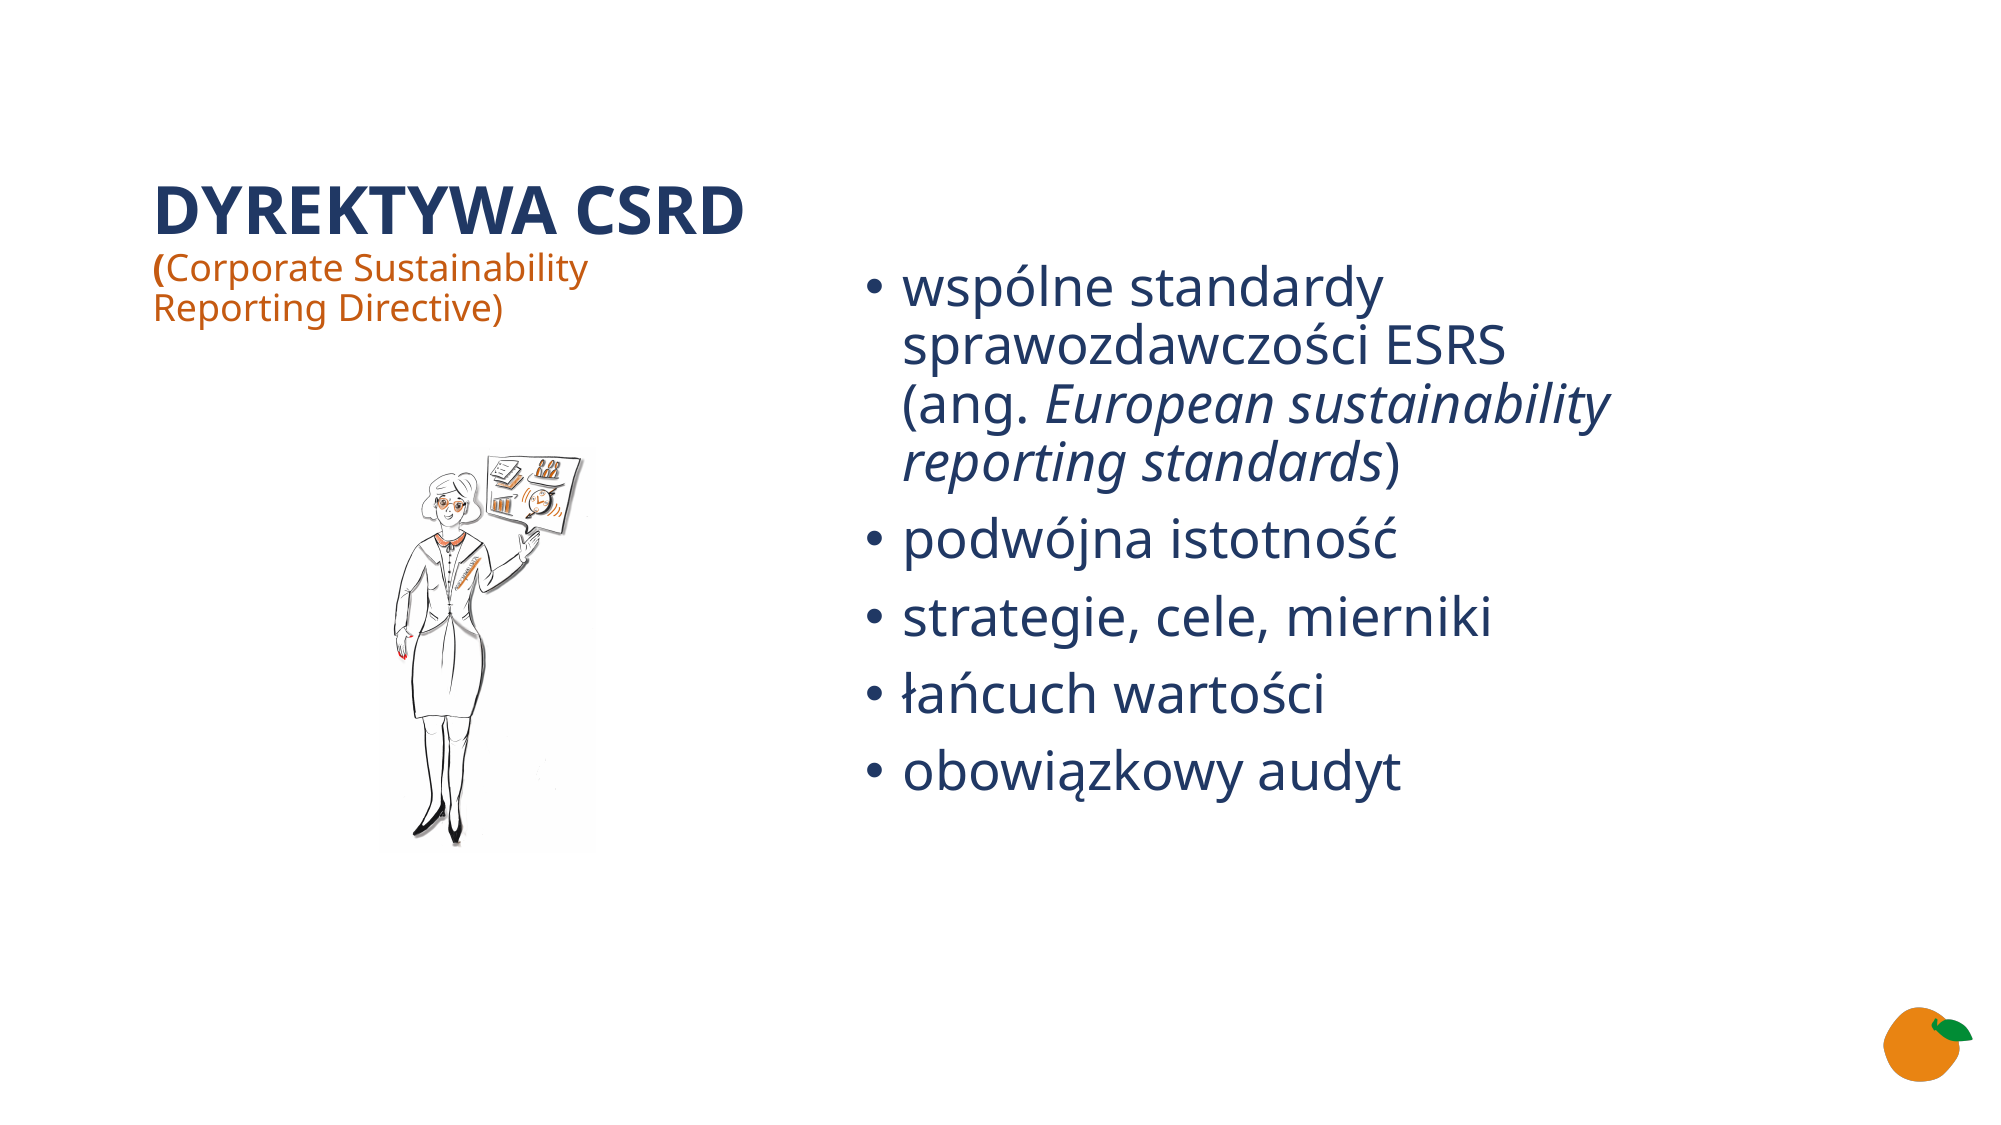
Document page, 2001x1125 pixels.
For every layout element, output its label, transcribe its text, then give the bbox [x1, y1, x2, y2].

picture [379, 447, 596, 853]
list wspólne standardy sprawozdawczości ESRS (ang. European sustainability reporting standards) podwójna istotność strategie, cele, mierniki łańcuch wartości obowiązkowy audyt [850, 0, 1863, 962]
title DYREKTYWA CSRD (Corporate Sustainability Reporting Directive) [137, 75, 783, 338]
picture [1880, 997, 1975, 1092]
